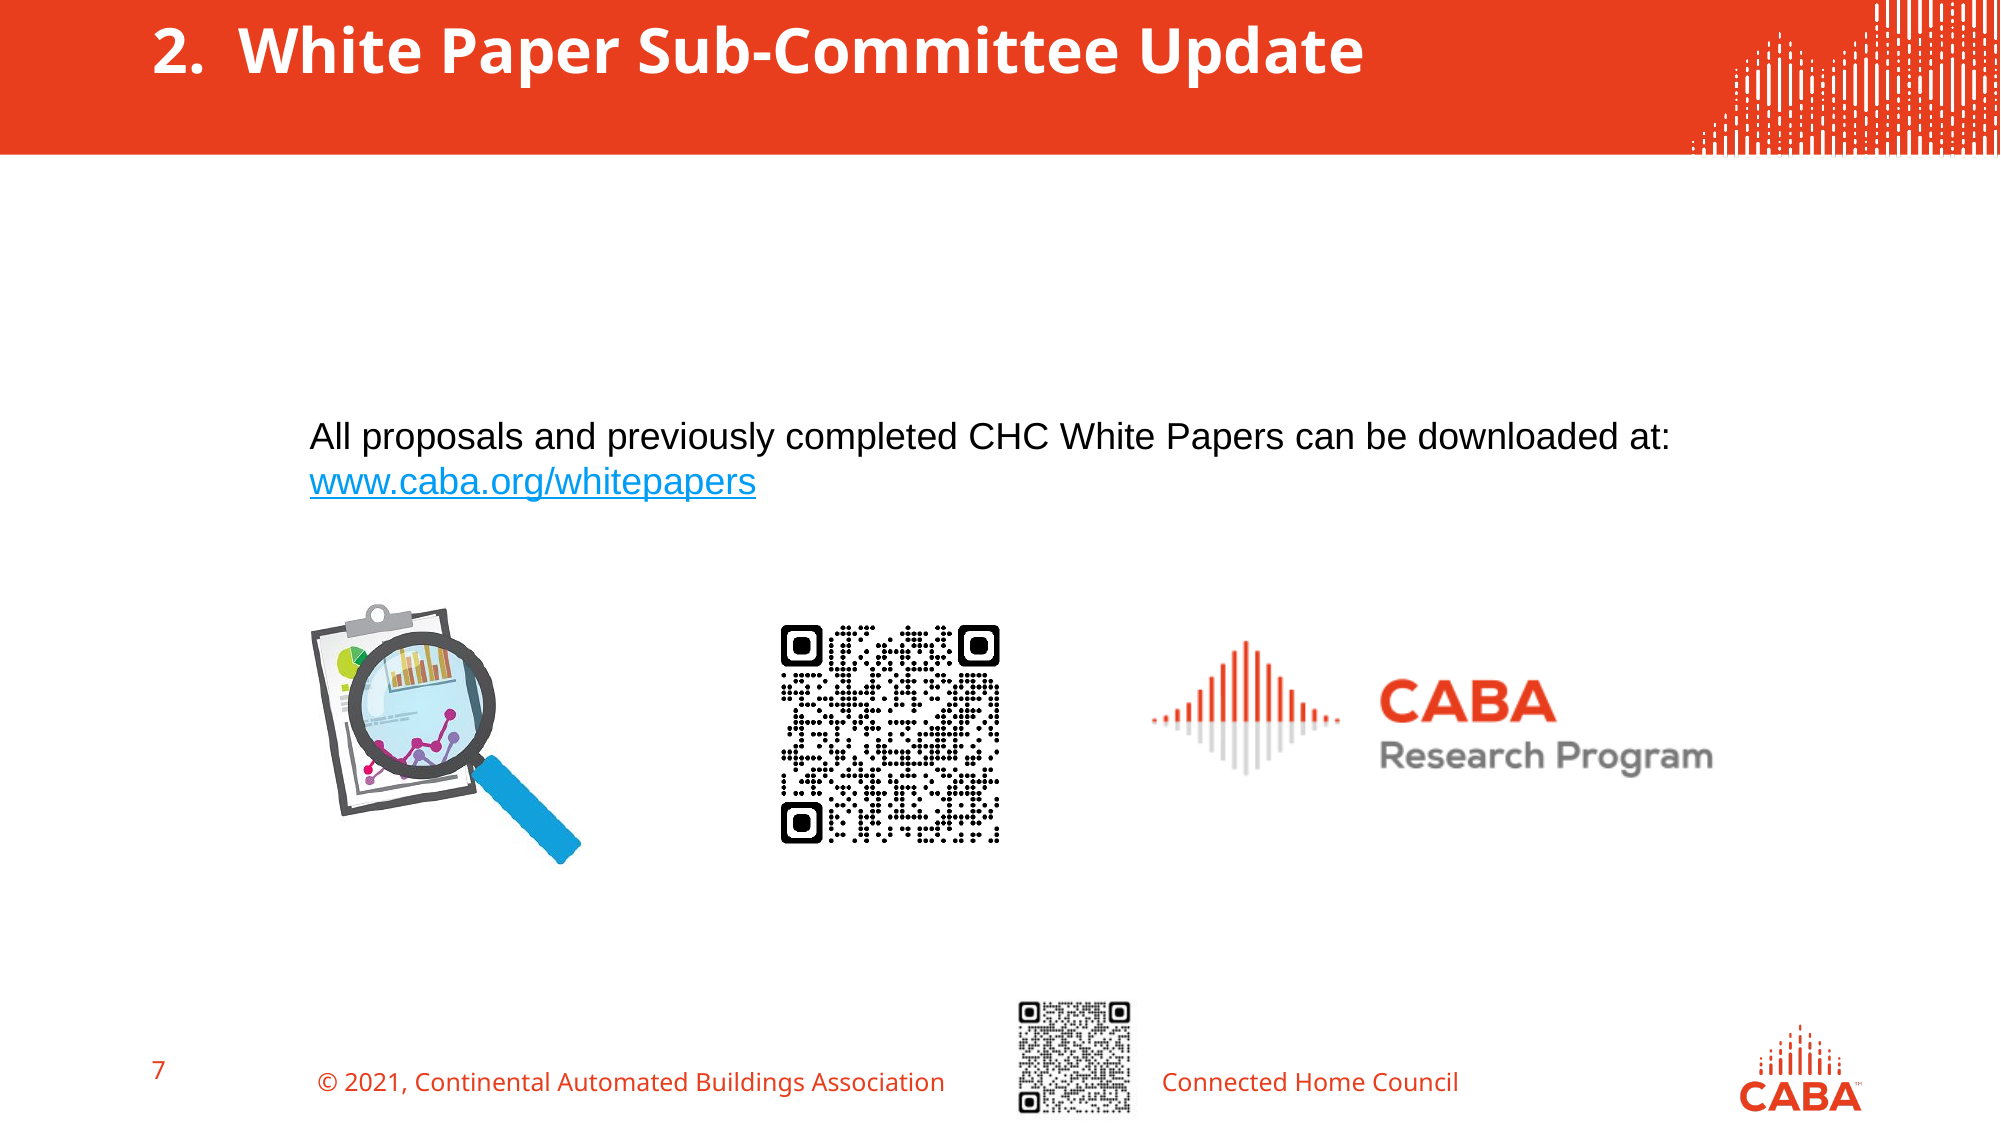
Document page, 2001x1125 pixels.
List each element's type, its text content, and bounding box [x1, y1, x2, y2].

slide_number 7 [136, 1042, 239, 1101]
picture [1007, 990, 1142, 1125]
picture [1110, 624, 1814, 844]
picture [302, 596, 611, 873]
title 2. White Paper Sub-Committee Update Ken Wacks (Ken Wacks Associates) [137, 11, 1390, 86]
picture [757, 601, 1023, 867]
text_box Connected Home Council [1146, 1051, 1505, 1112]
text_box © 2021, Continental Automated Buildings Association [302, 1051, 1003, 1112]
text_box All proposals and previously completed CHC White Papers can be downloaded at: www.caba.org/whitepapers [219, 404, 1702, 510]
